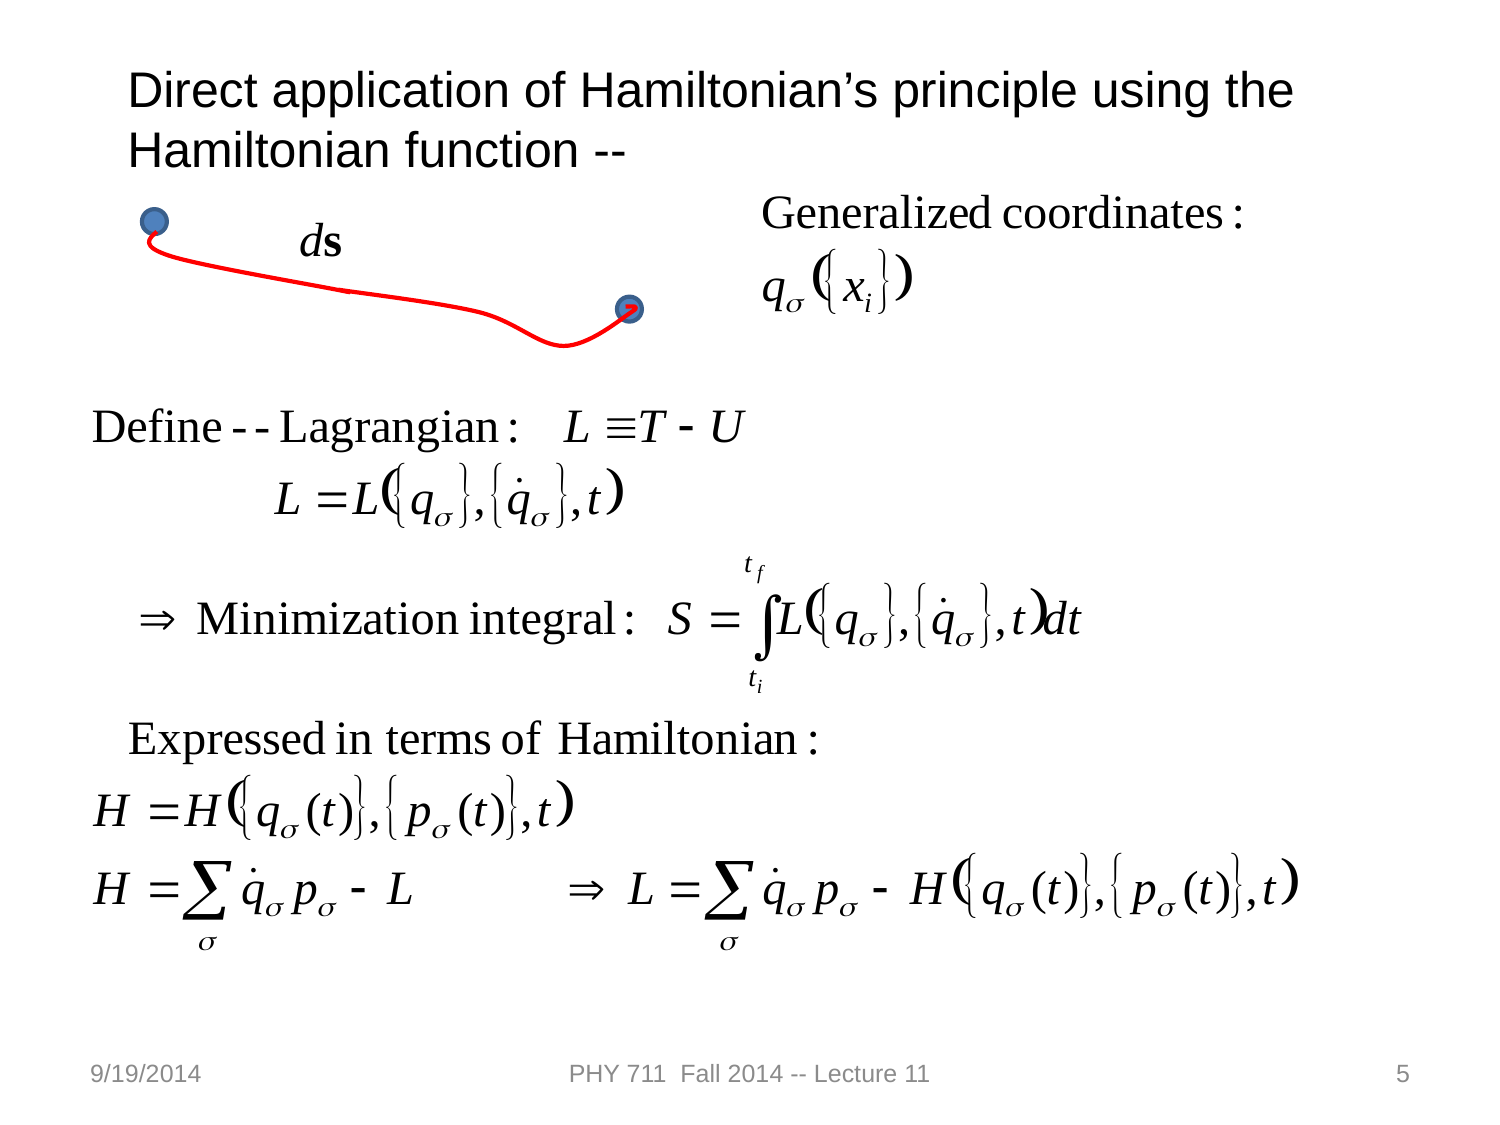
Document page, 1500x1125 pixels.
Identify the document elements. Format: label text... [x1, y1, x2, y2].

slide_number 5 [1074, 1042, 1425, 1103]
footer PHY 711 Fall 2014 -- Lecture 11 [512, 1042, 988, 1103]
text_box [141, 185, 1251, 347]
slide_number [75, 1042, 425, 1103]
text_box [84, 399, 1351, 960]
text_box Direct application of Hamiltonian’s principle using the Hamiltonian function -- [112, 49, 1413, 185]
